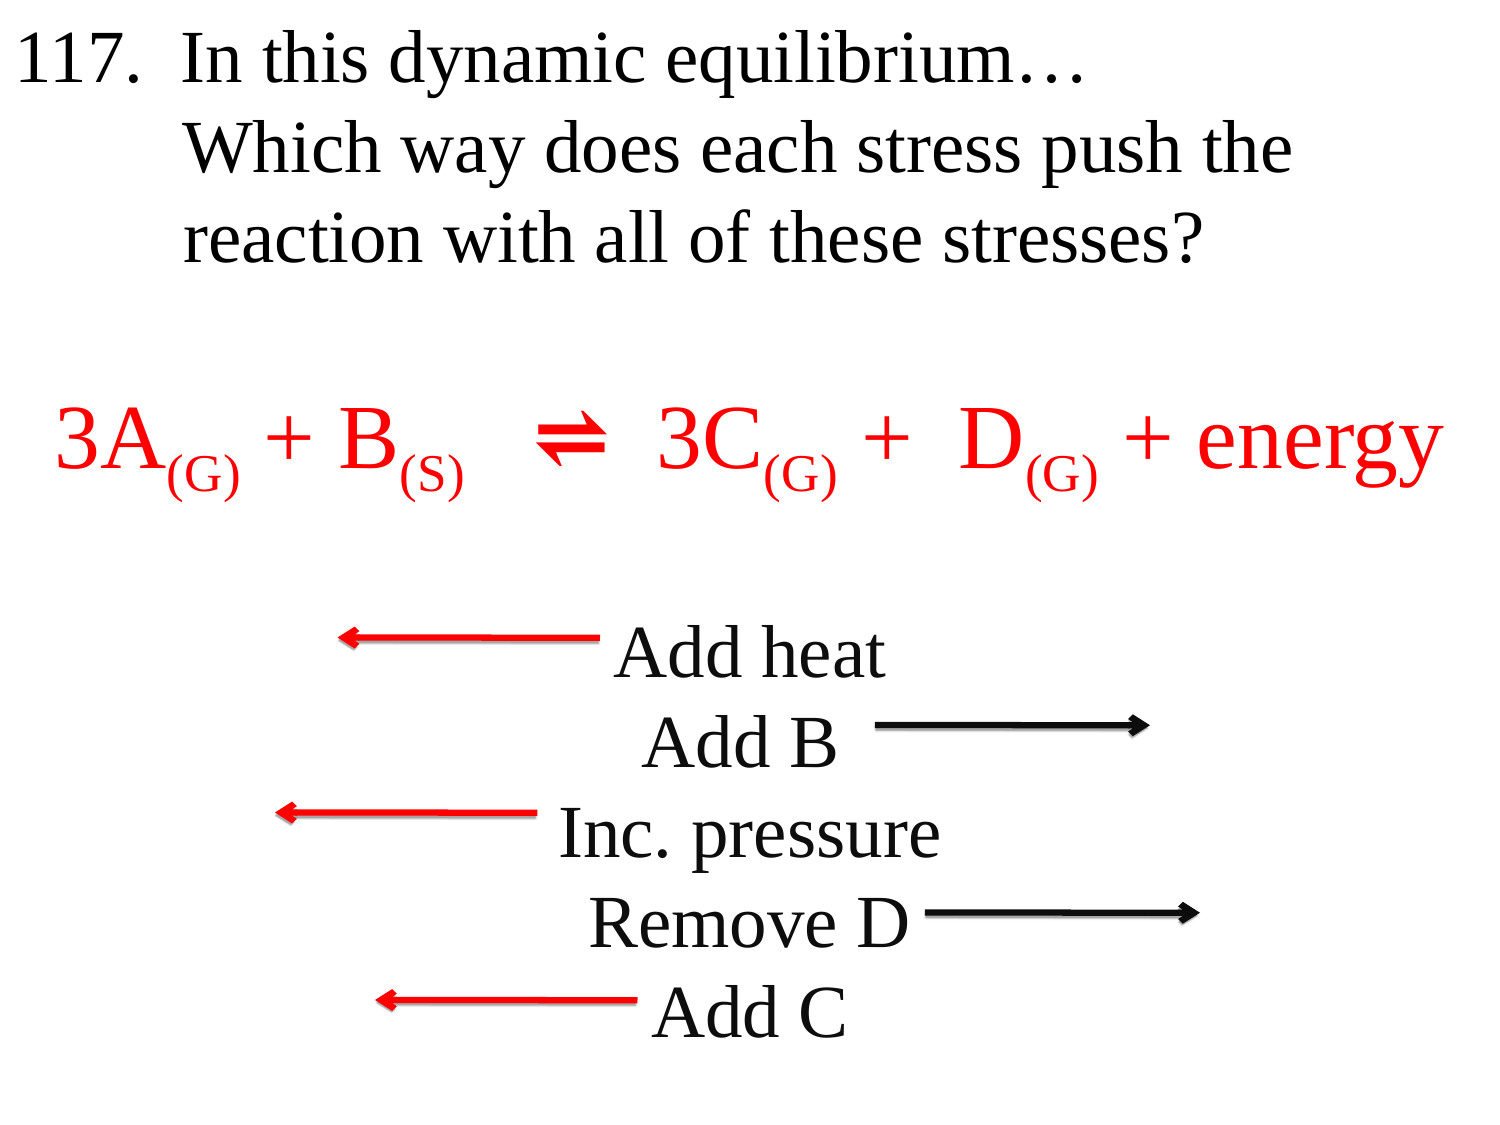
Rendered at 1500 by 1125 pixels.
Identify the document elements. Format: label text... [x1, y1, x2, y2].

text_box 117. In this dynamic equilibrium… Which way does each stress push the reaction with all of these stresses? 3A(G) + B(S) ⇌ 3C(G) + D(G) + energy Add heat Add B Inc. pressure Remove D Add C [0, 0, 1500, 1060]
